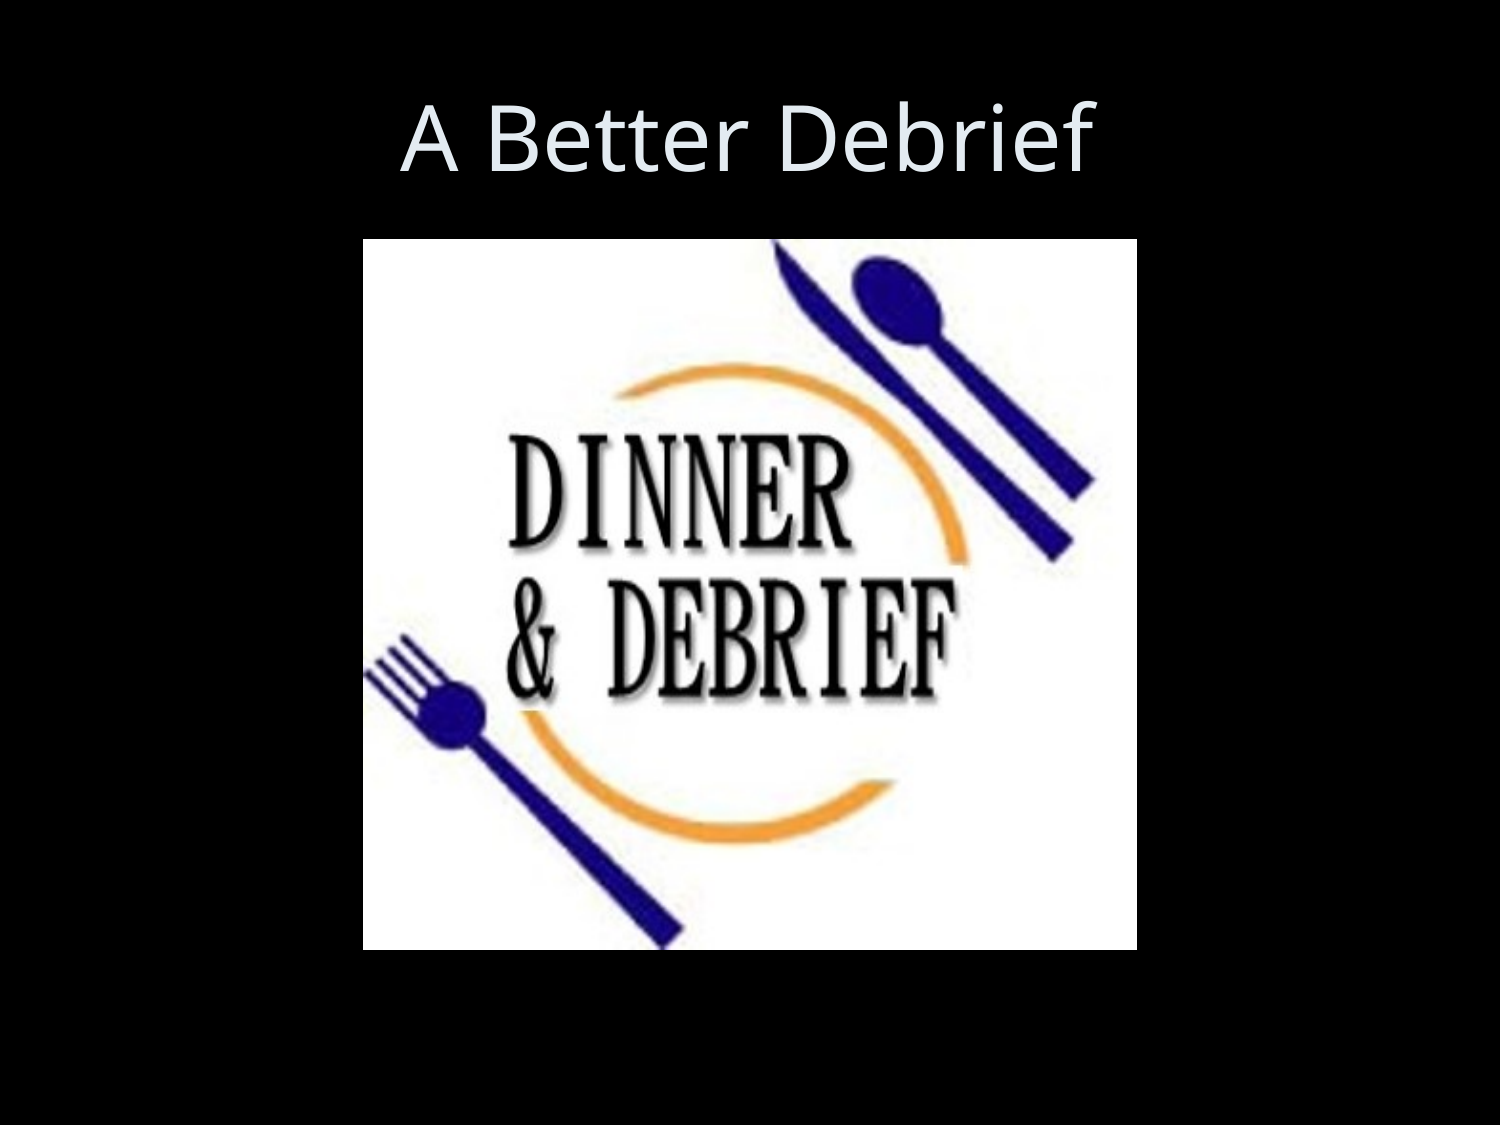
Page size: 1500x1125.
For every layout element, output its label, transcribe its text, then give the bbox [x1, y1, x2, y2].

picture [362, 238, 1138, 951]
title A Better Debrief [0, 31, 1496, 240]
